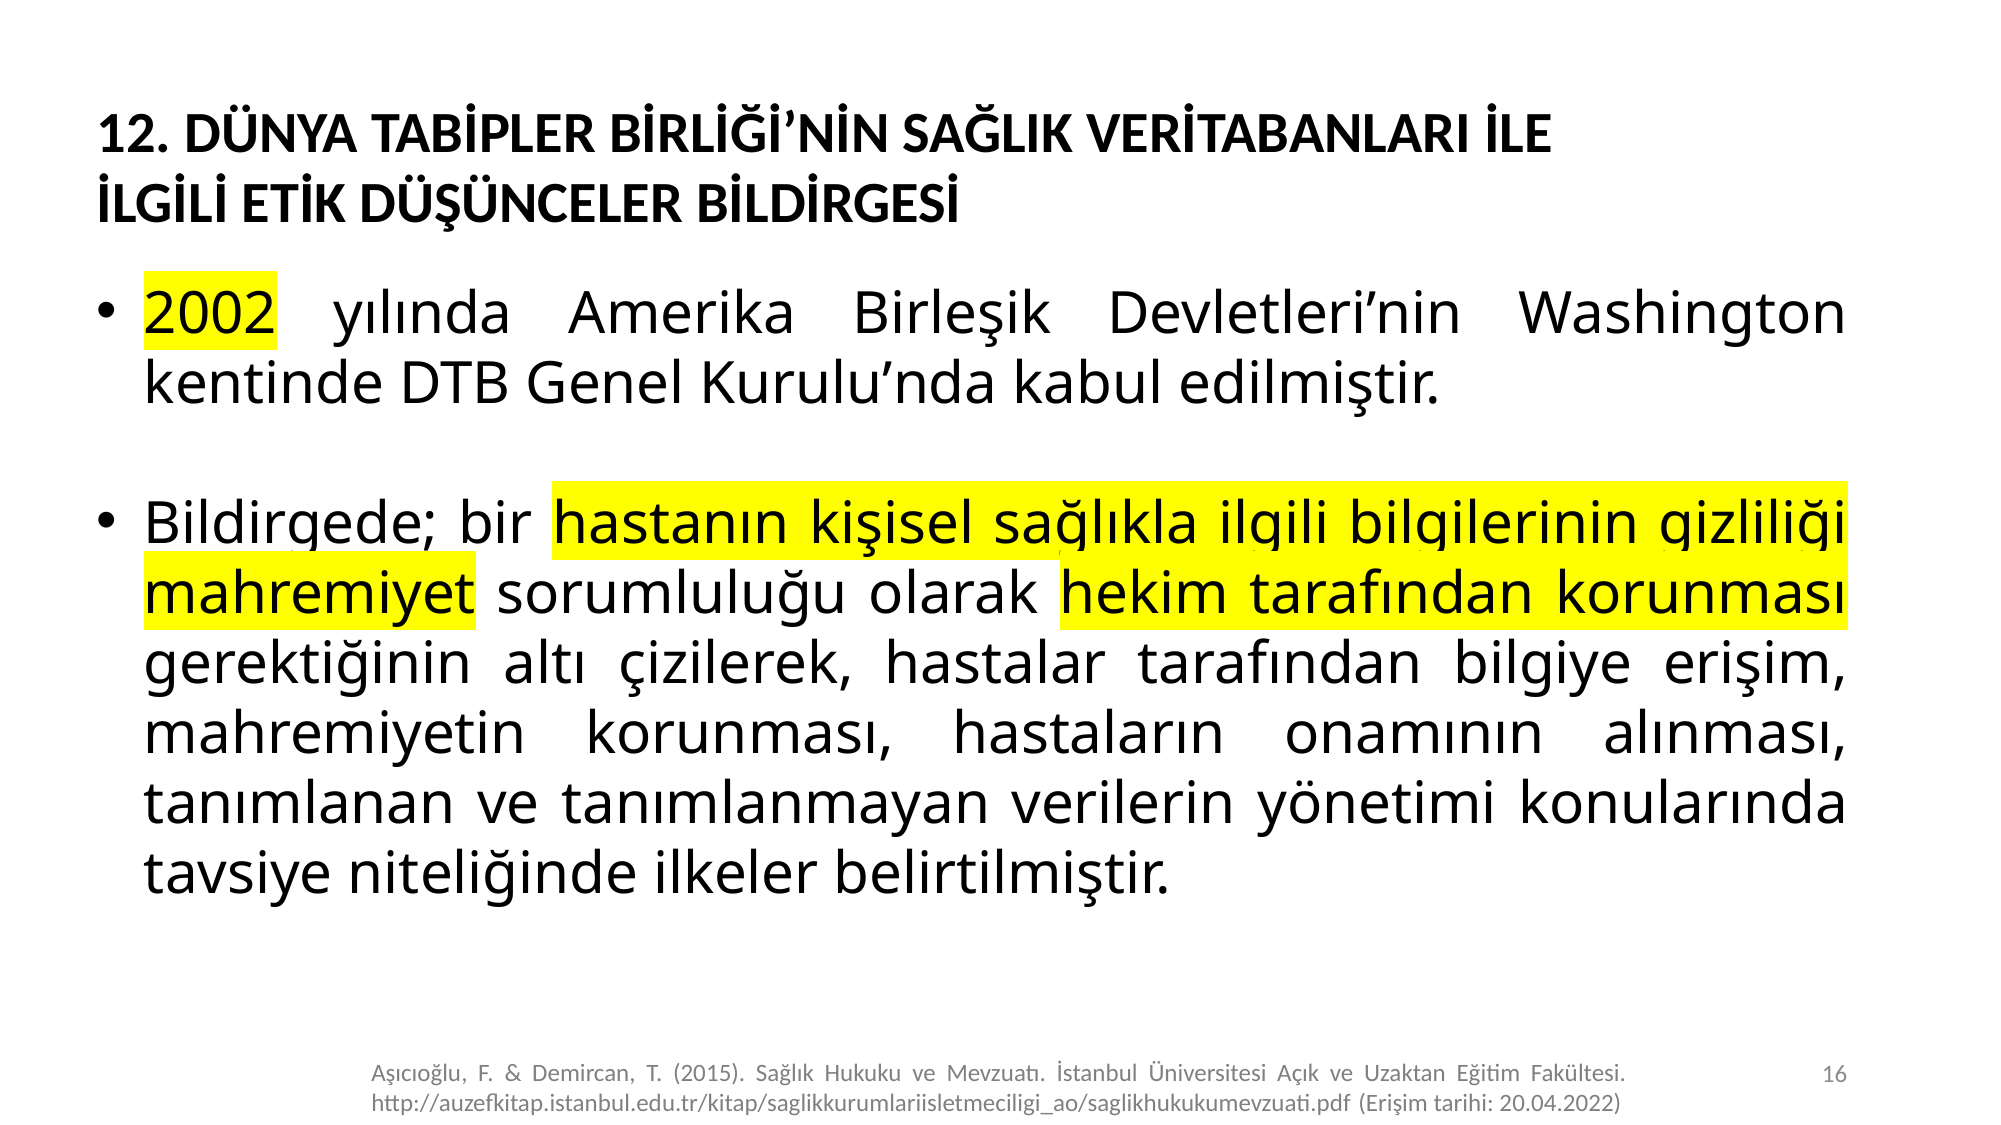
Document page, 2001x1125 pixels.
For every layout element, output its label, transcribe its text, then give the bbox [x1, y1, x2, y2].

slide_number 16 [1412, 1042, 1863, 1103]
text_box 12. DÜNYA TABİPLER BİRLİĞİ’NİN SAĞLIK VERİTABANLARI İLE İLGİLİ ETİK DÜŞÜNCELER BİLDİRGESİ [82, 87, 1676, 242]
text_box 2002 yılında Amerika Birleşik Devletleri’nin Washington kentinde DTB Genel Kurulu’nda kabul edilmiştir. Bildirgede; bir hastanın kişisel sağlıkla ilgili bilgilerinin gizliliği mahremiyet sorumluluğu olarak hekim tarafından korunması gerektiğinin altı çizilerek, hastalar tarafından bilgiye erişim, mahremiyetin korunması, hastaların onamının alınması, tanımlanan ve tanımlanmayan verilerin yönetimi konularında tavsiye niteliğinde ilkeler belirtilmiştir. [82, 267, 1863, 913]
text_box Aşıcıoğlu, F. & Demircan, T. (2015). Sağlık Hukuku ve Mevzuatı. İstanbul Üniversitesi Açık ve Uzaktan Eğitim Fakültesi. http://auzefkitap.istanbul.edu.tr/kitap/saglikkurumlariisletmeciligi_ao/saglikhukukumevzuati.pdf (Erişim tarihi: 20.04.2022) [356, 1049, 1644, 1124]
